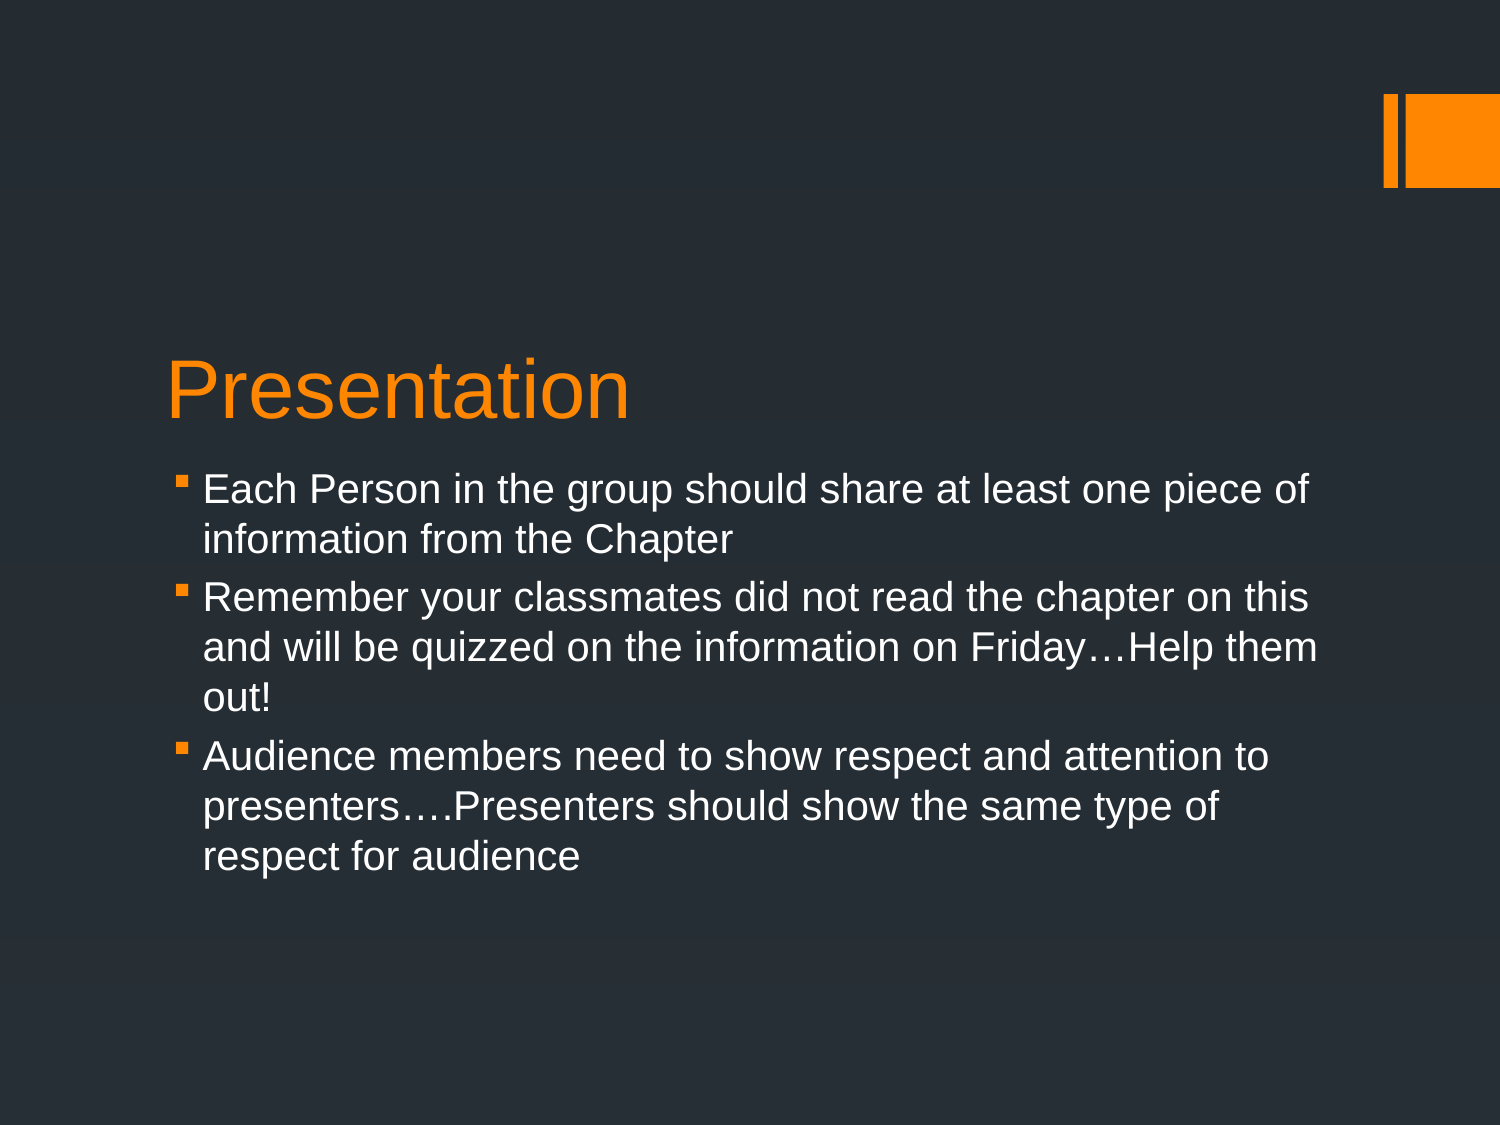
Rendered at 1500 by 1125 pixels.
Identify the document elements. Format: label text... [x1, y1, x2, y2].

list Each Person in the group should share at least one piece of information from the Chapter Remember your classmates did not read the chapter on this and will be quizzed on the information on Friday…Help them out! Audience members need to show respect and attention to presenters….Presenters should show the same type of respect for audience [150, 454, 1350, 1035]
title Presentation [150, 253, 1350, 443]
